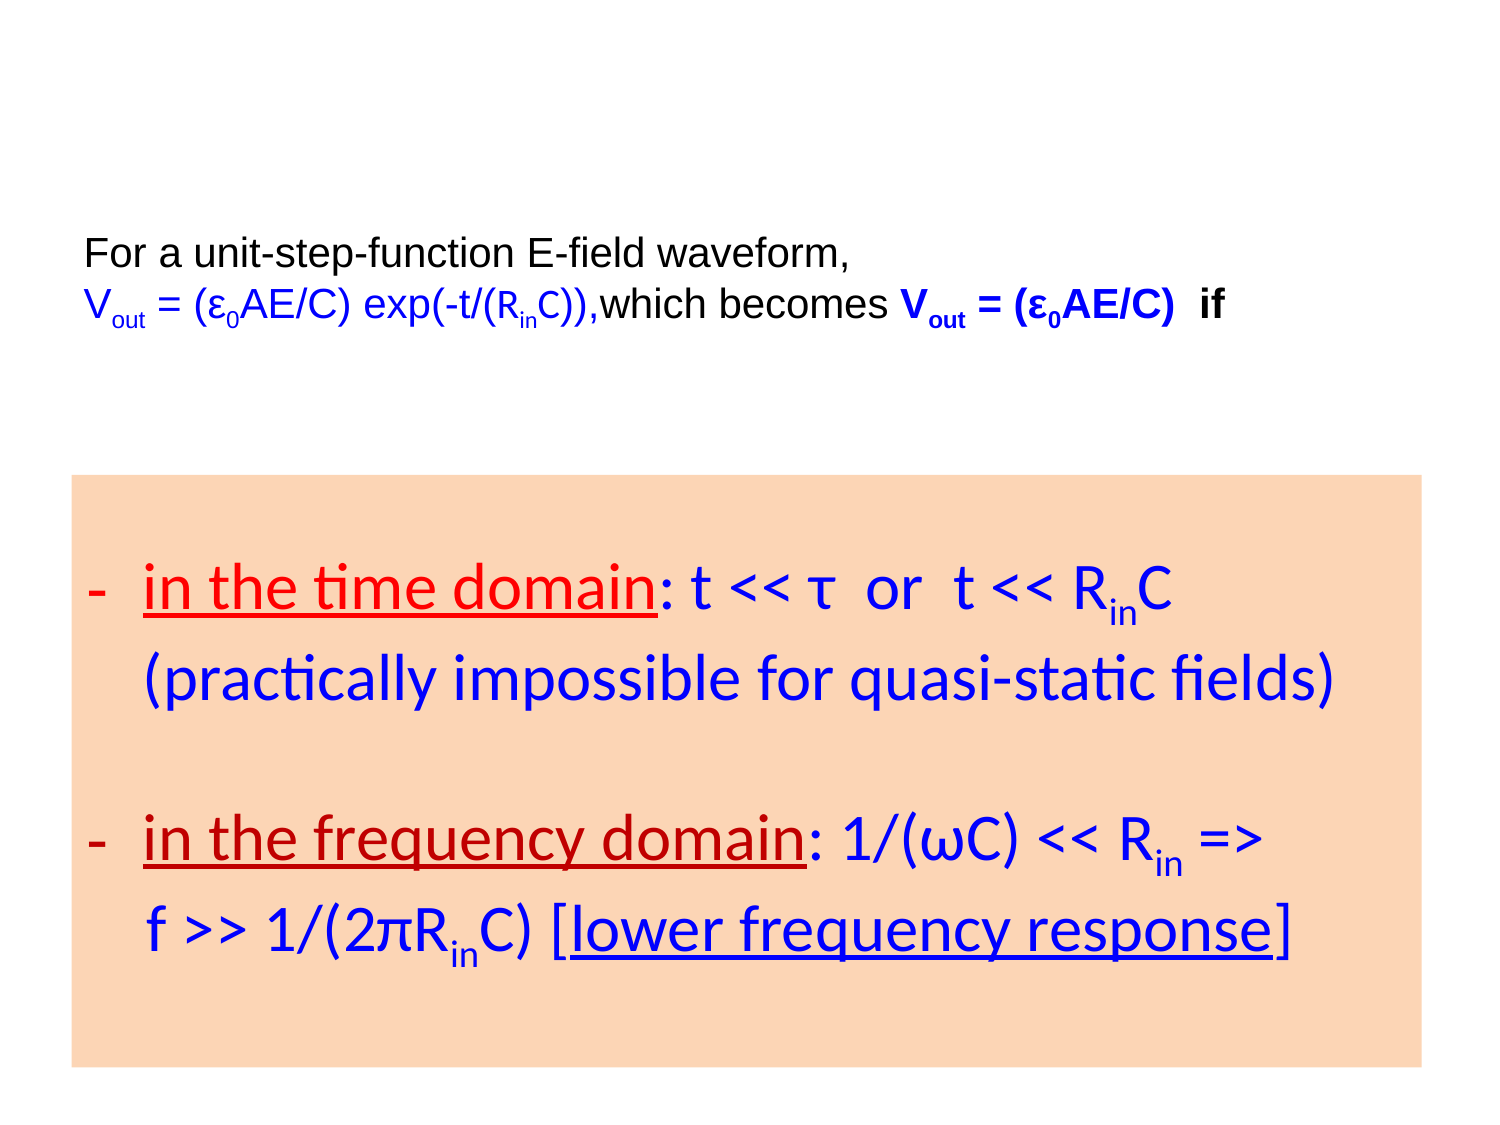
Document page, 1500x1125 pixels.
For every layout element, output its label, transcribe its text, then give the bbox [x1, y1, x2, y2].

list in the time domain: t << τ or t << RinC (practically impossible for quasi-static fields) in the frequency domain: 1/(ωC) << Rin => f >> 1/(2πRinC) [lower frequency response] [71, 474, 1422, 1068]
title For a unit-step-function E-field waveform, Vout = (ε0AE/C) exp(-t/(RinC)),which becomes Vout = (ε0AE/C) if [68, 149, 1419, 393]
